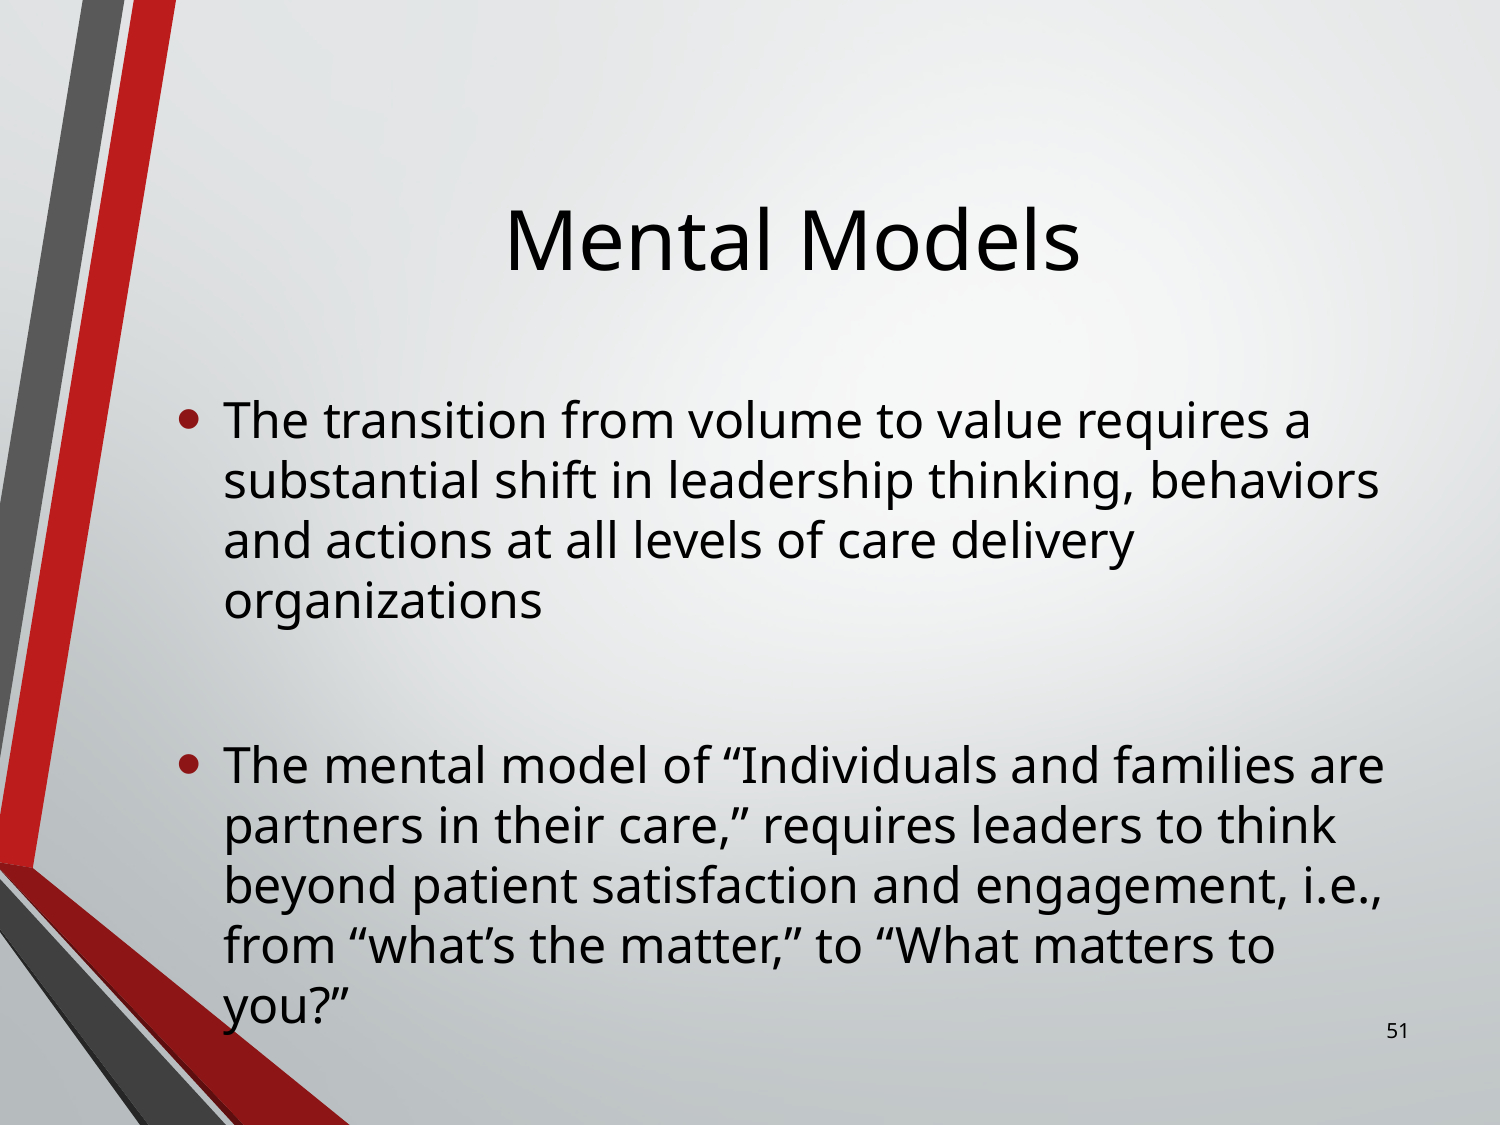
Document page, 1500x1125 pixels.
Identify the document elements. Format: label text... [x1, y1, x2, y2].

title Mental Models [161, 75, 1425, 400]
list The transition from volume to value requires a substantial shift in leadership thinking, behaviors and actions at all levels of care delivery organizations The mental model of “Individuals and families are partners in their care,” requires leaders to think beyond patient satisfaction and engagement, i.e., from “what’s the matter,” to “What matters to you?” [161, 437, 1425, 985]
slide_number 51 [1354, 1002, 1425, 1062]
